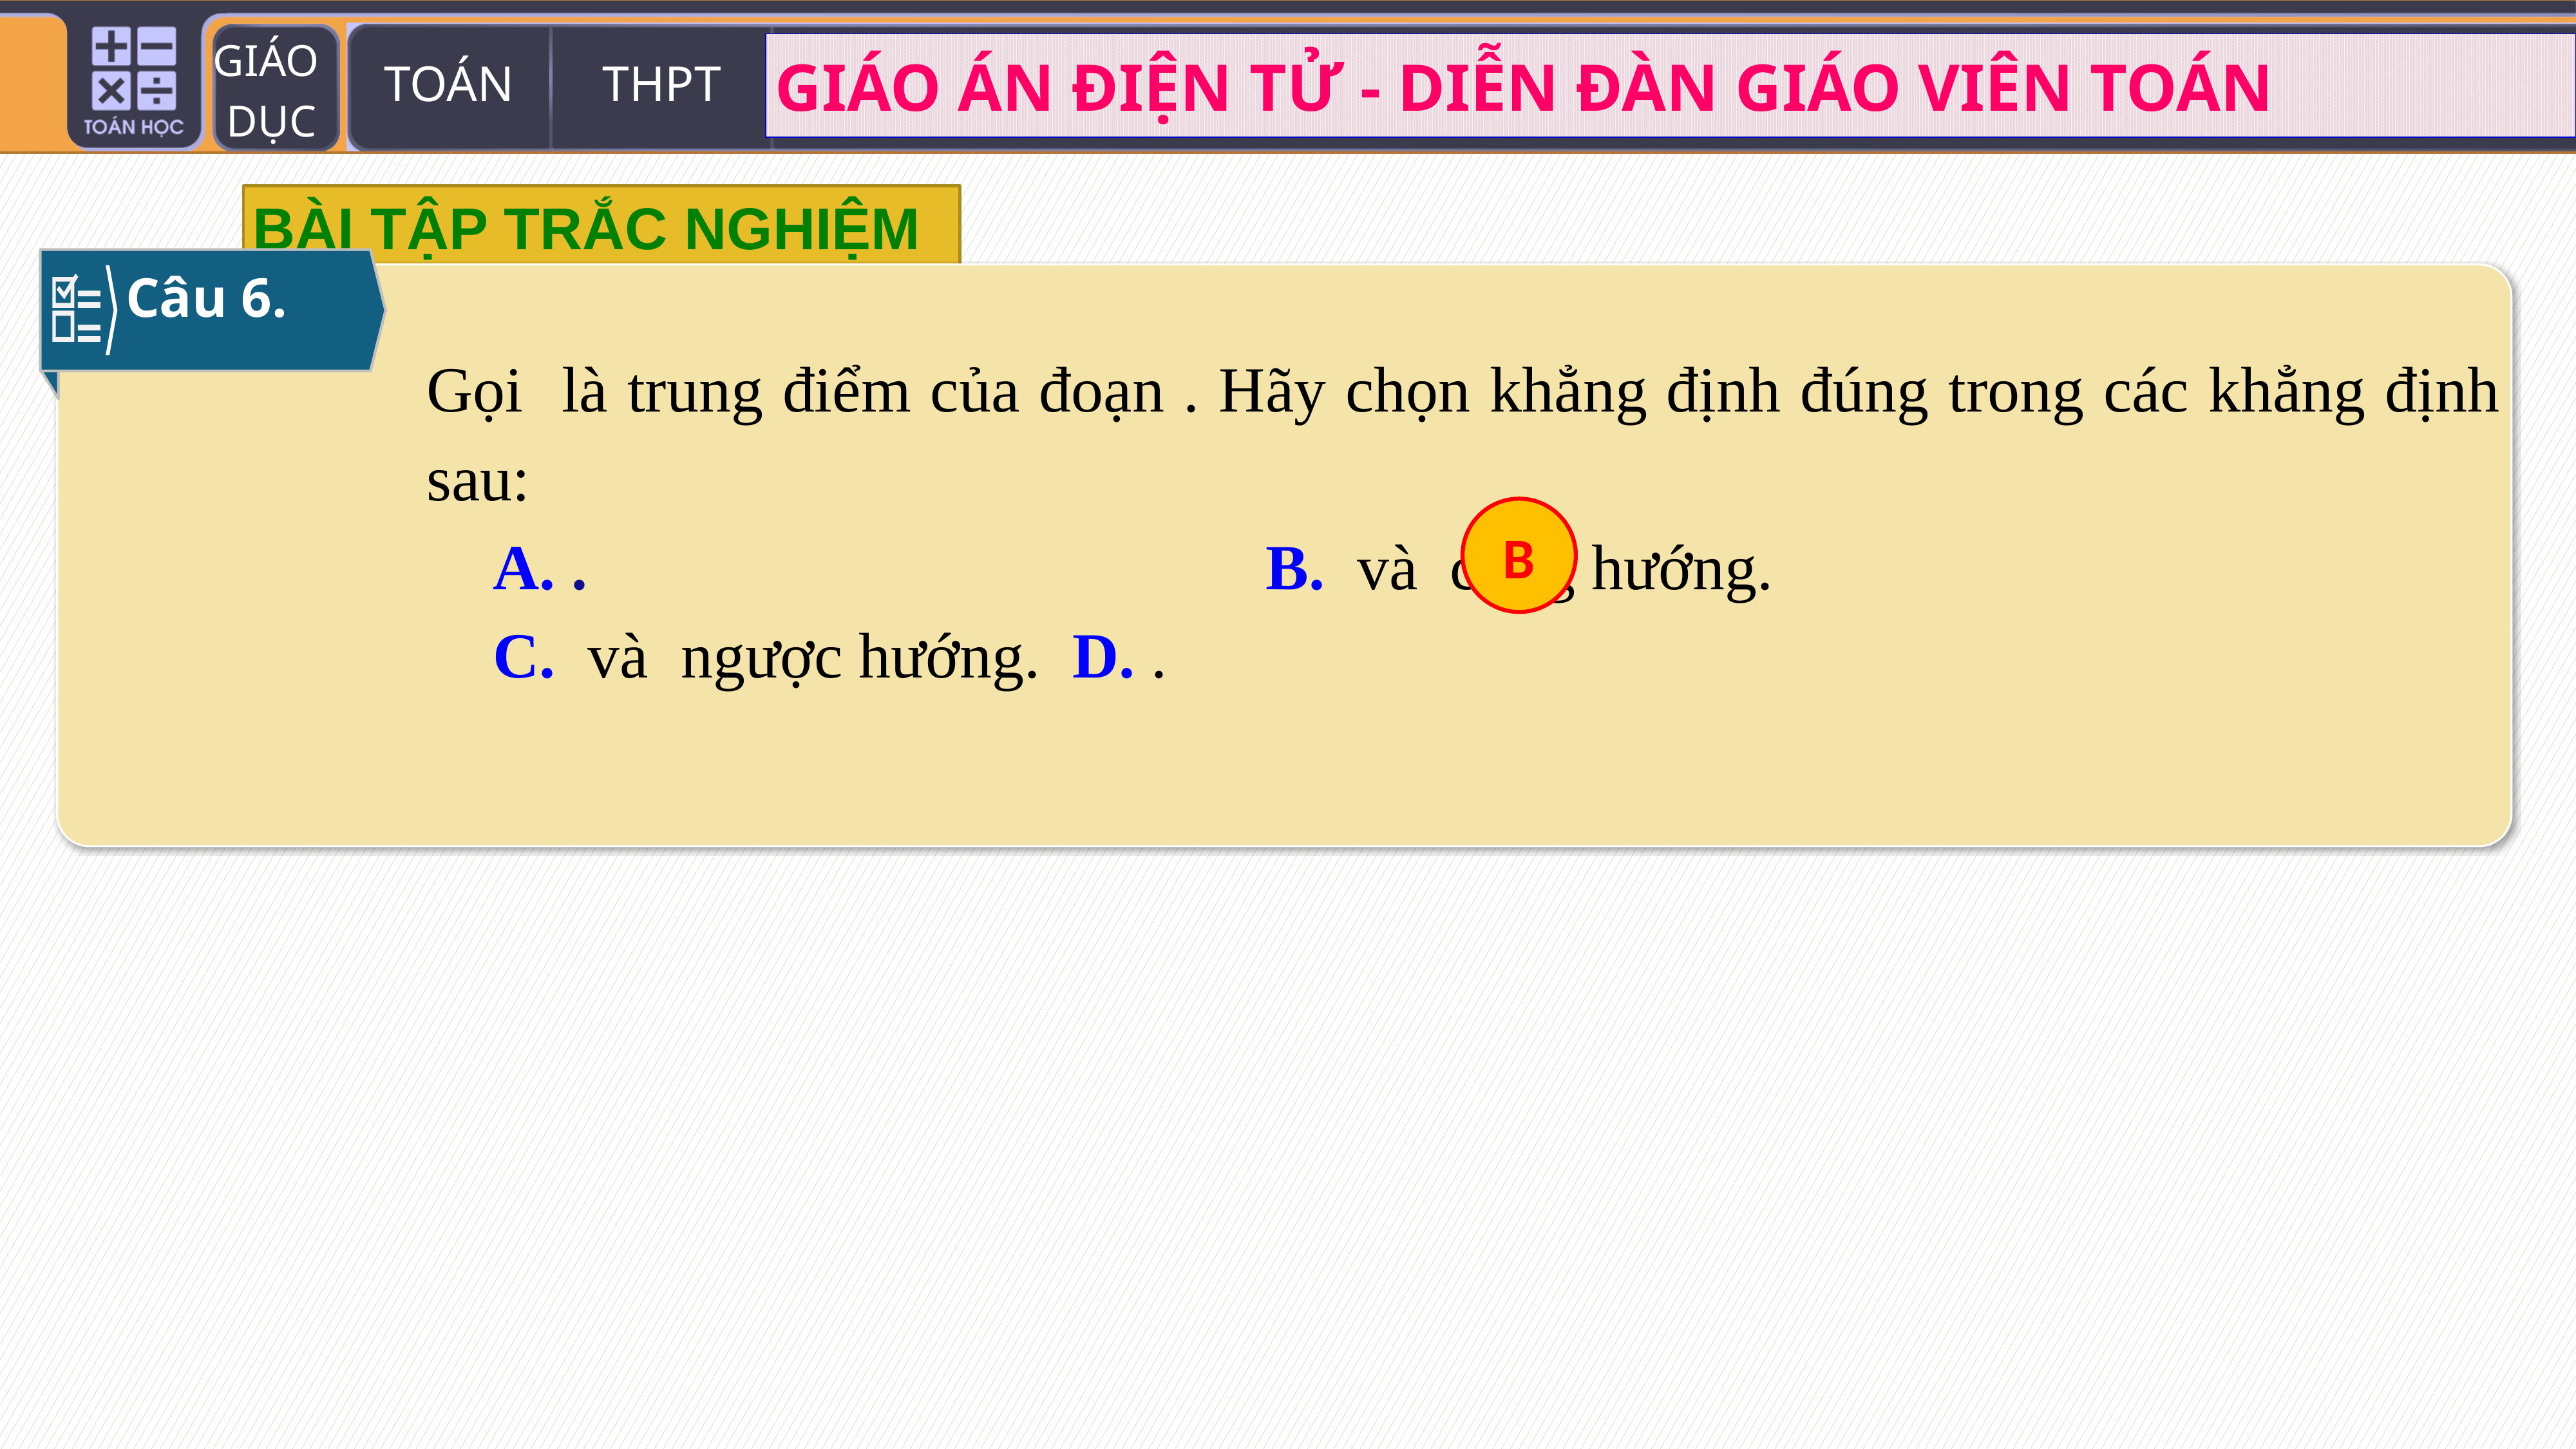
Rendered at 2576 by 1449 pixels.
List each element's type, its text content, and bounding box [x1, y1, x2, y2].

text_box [40, 249, 2512, 847]
text_box BÀI TẬP TRẮC NGHIỆM [242, 184, 961, 247]
